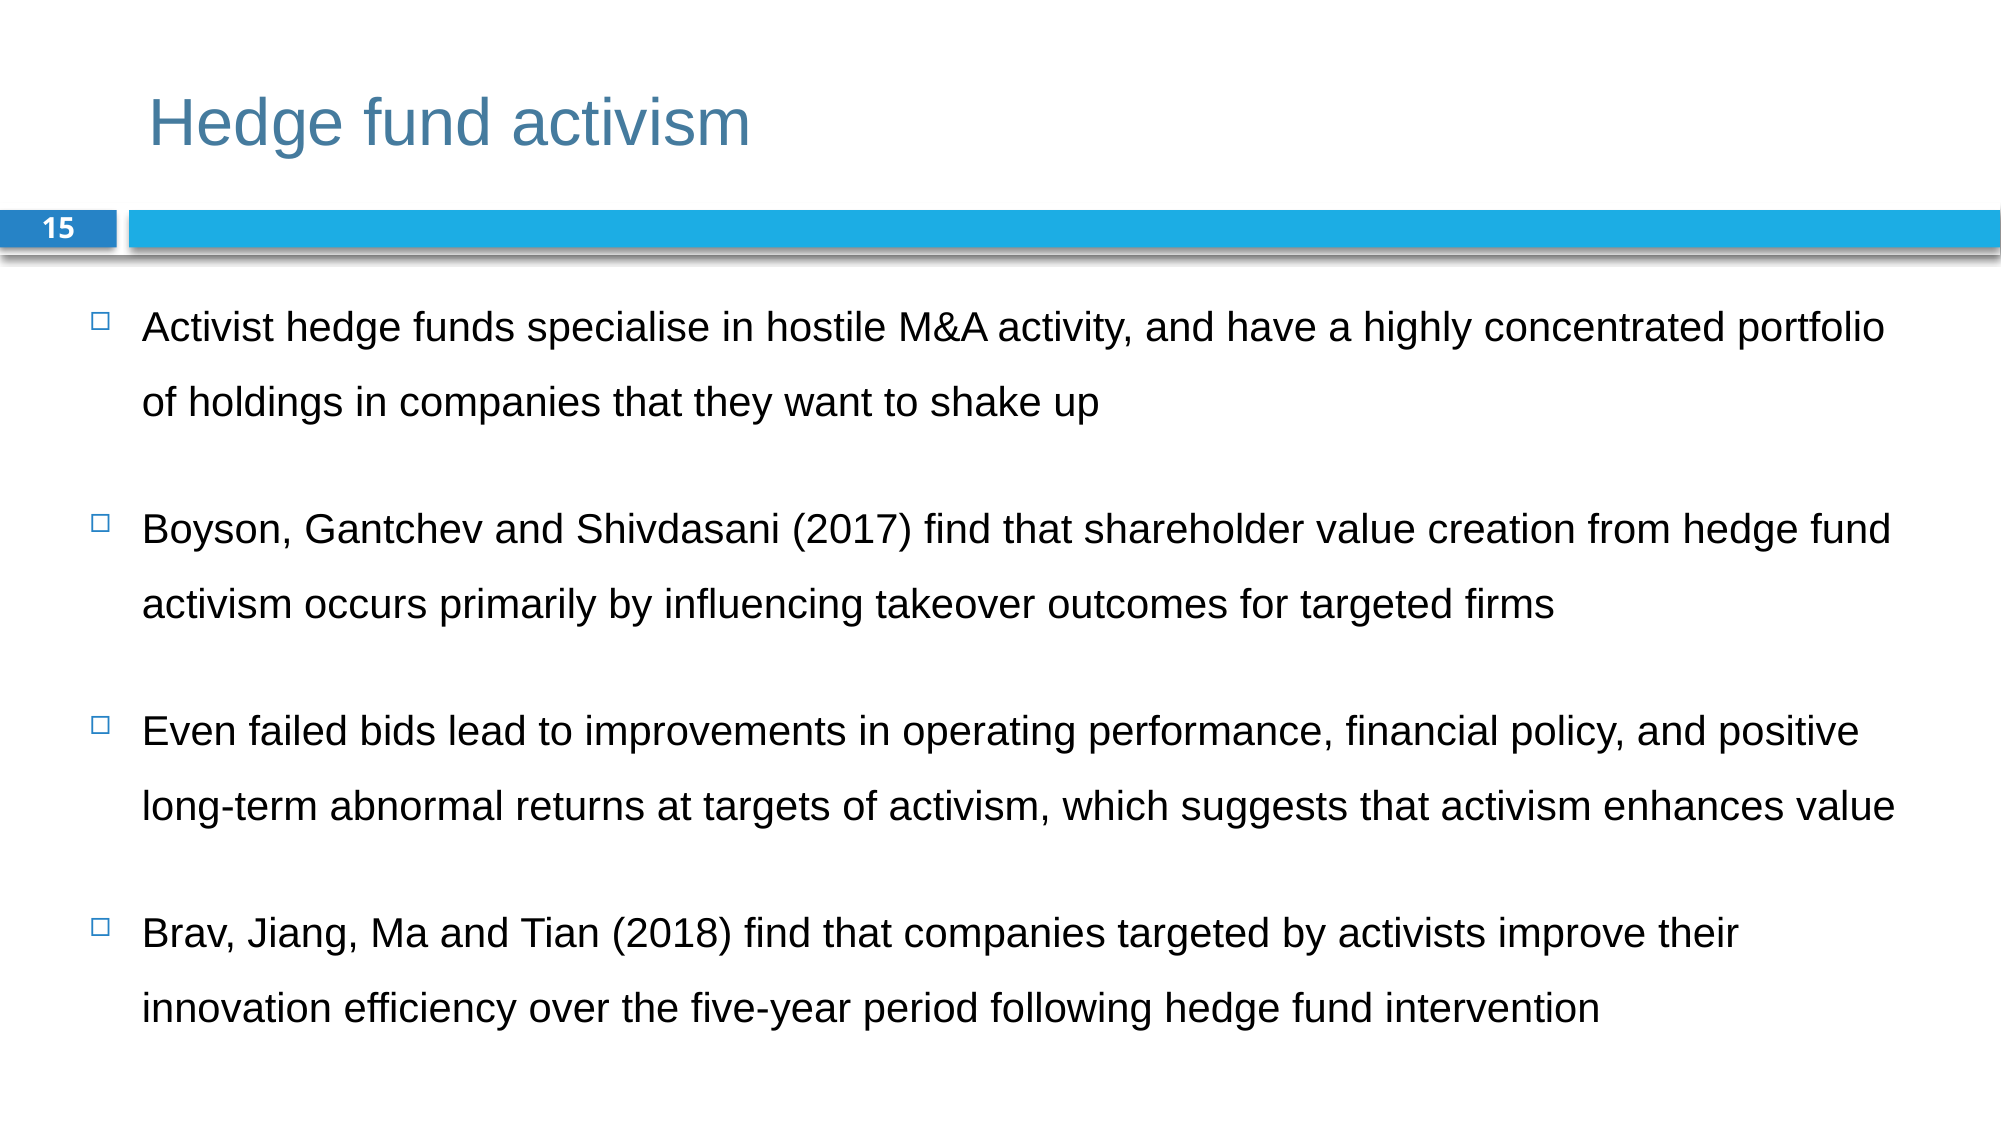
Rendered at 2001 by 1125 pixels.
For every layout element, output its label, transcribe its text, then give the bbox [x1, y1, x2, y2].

title Hedge fund activism [133, 37, 1918, 200]
slide_number 15 [0, 208, 117, 249]
list Activist hedge funds specialise in hostile M&A activity, and have a highly concentrated portfolio of holdings in companies that they want to shake up Boyson, Gantchev and Shivdasani (2017) find that shareholder value creation from hedge fund activism occurs primarily by influencing takeover outcomes for targeted firms Even failed bids lead to improvements in operating performance, financial policy, and positive long-term abnormal returns at targets of activism, which suggests that activism enhances value Brav, Jiang, Ma and Tian (2018) find that companies targeted by activists improve their innovation efficiency over the five-year period following hedge fund intervention [74, 267, 1918, 1088]
